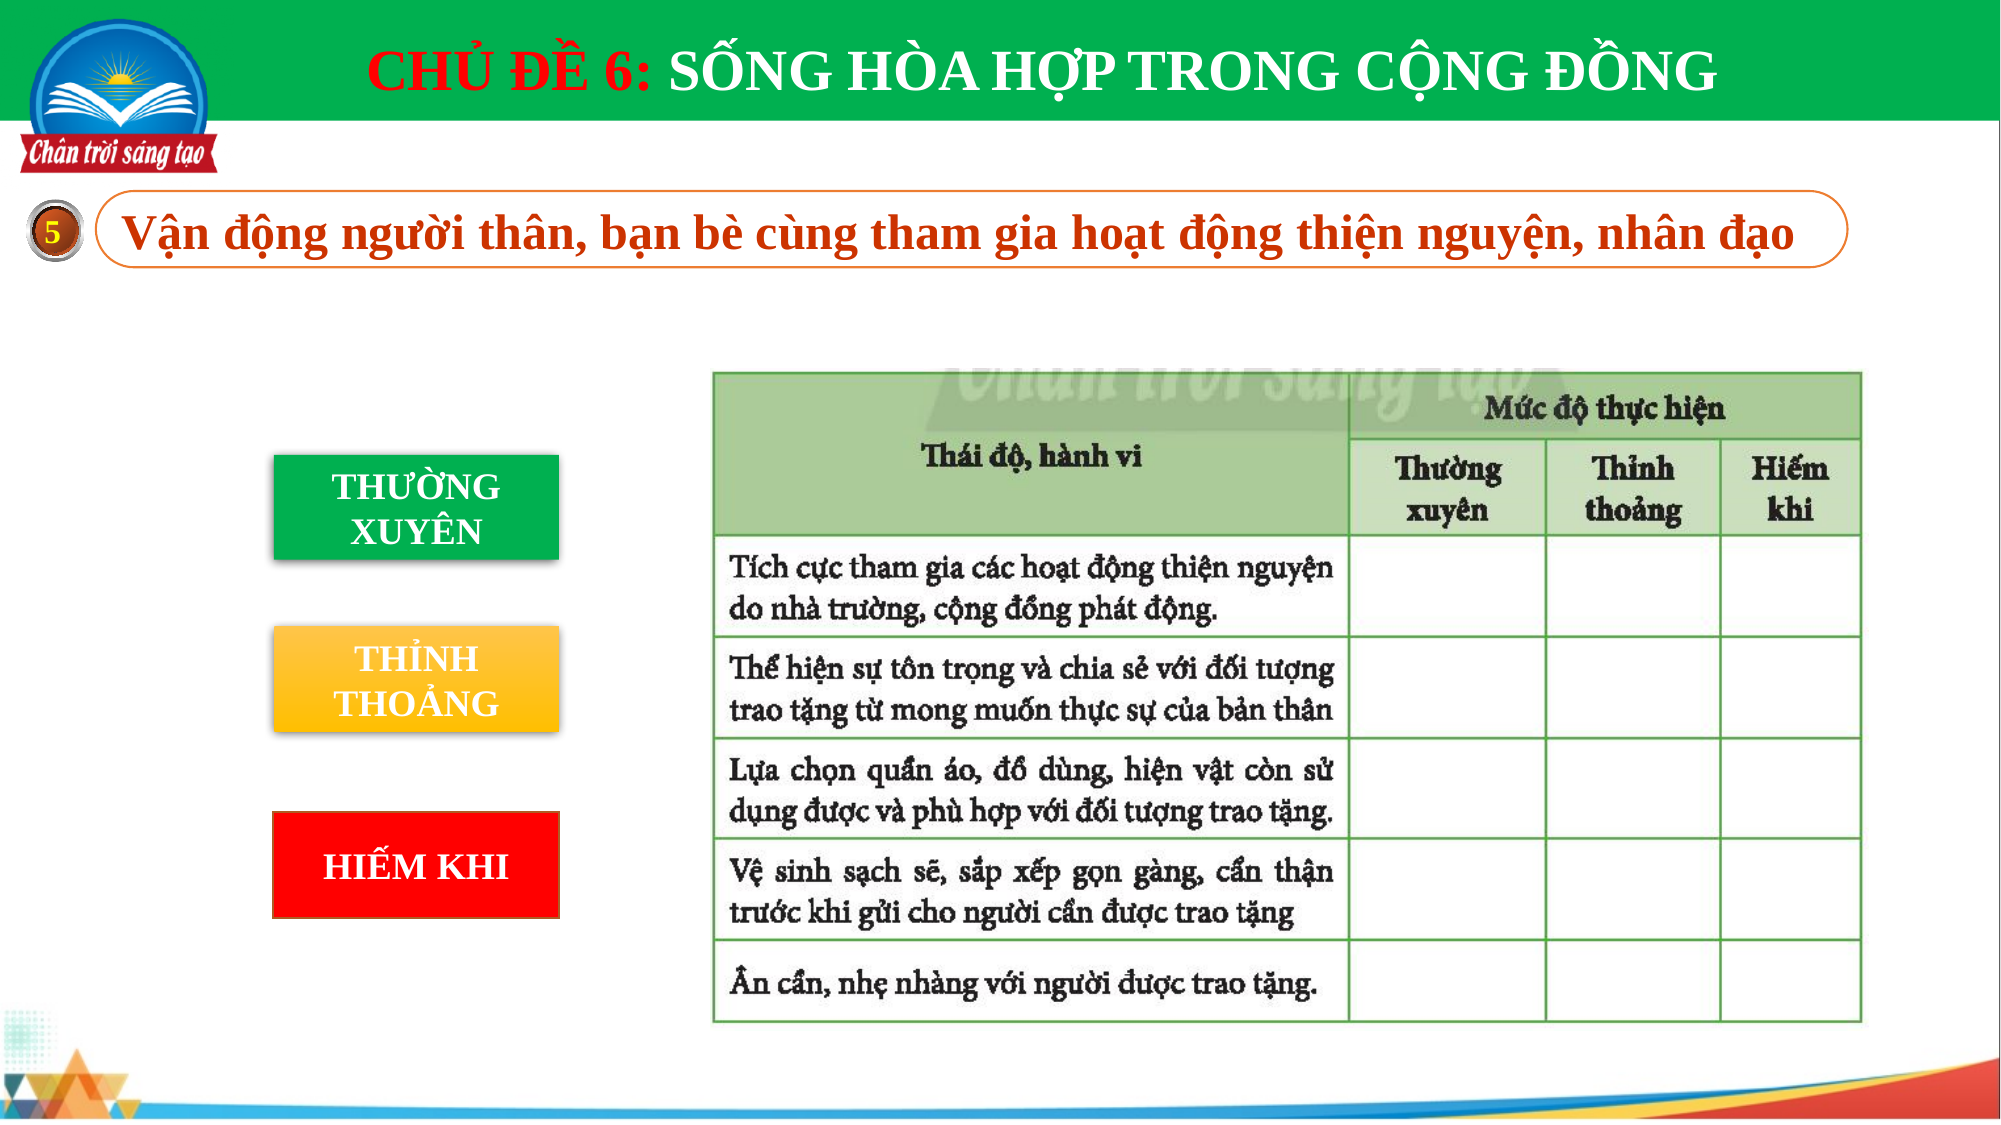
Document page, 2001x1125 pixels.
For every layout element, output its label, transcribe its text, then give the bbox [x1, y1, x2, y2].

text_box 5 [85, 203, 91, 258]
text_box [272, 811, 560, 919]
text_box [26, 199, 85, 262]
text_box HIẾM KHI [308, 834, 525, 895]
text_box [0, 1, 2000, 121]
text_box Vận động người thân, bạn bè cùng tham gia hoạt động thiện nguyện, nhân đạo [94, 189, 1849, 269]
text_box THƯỜNG XUYÊN [273, 454, 559, 560]
text_box THỈNH THOẢNG [274, 626, 559, 732]
picture [0, 0, 2001, 1125]
text_box CHỦ ĐỀ 6: SỐNG HÒA HỢP TRONG CỘNG ĐỒNG [320, 12, 1765, 122]
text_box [710, 368, 1869, 1031]
